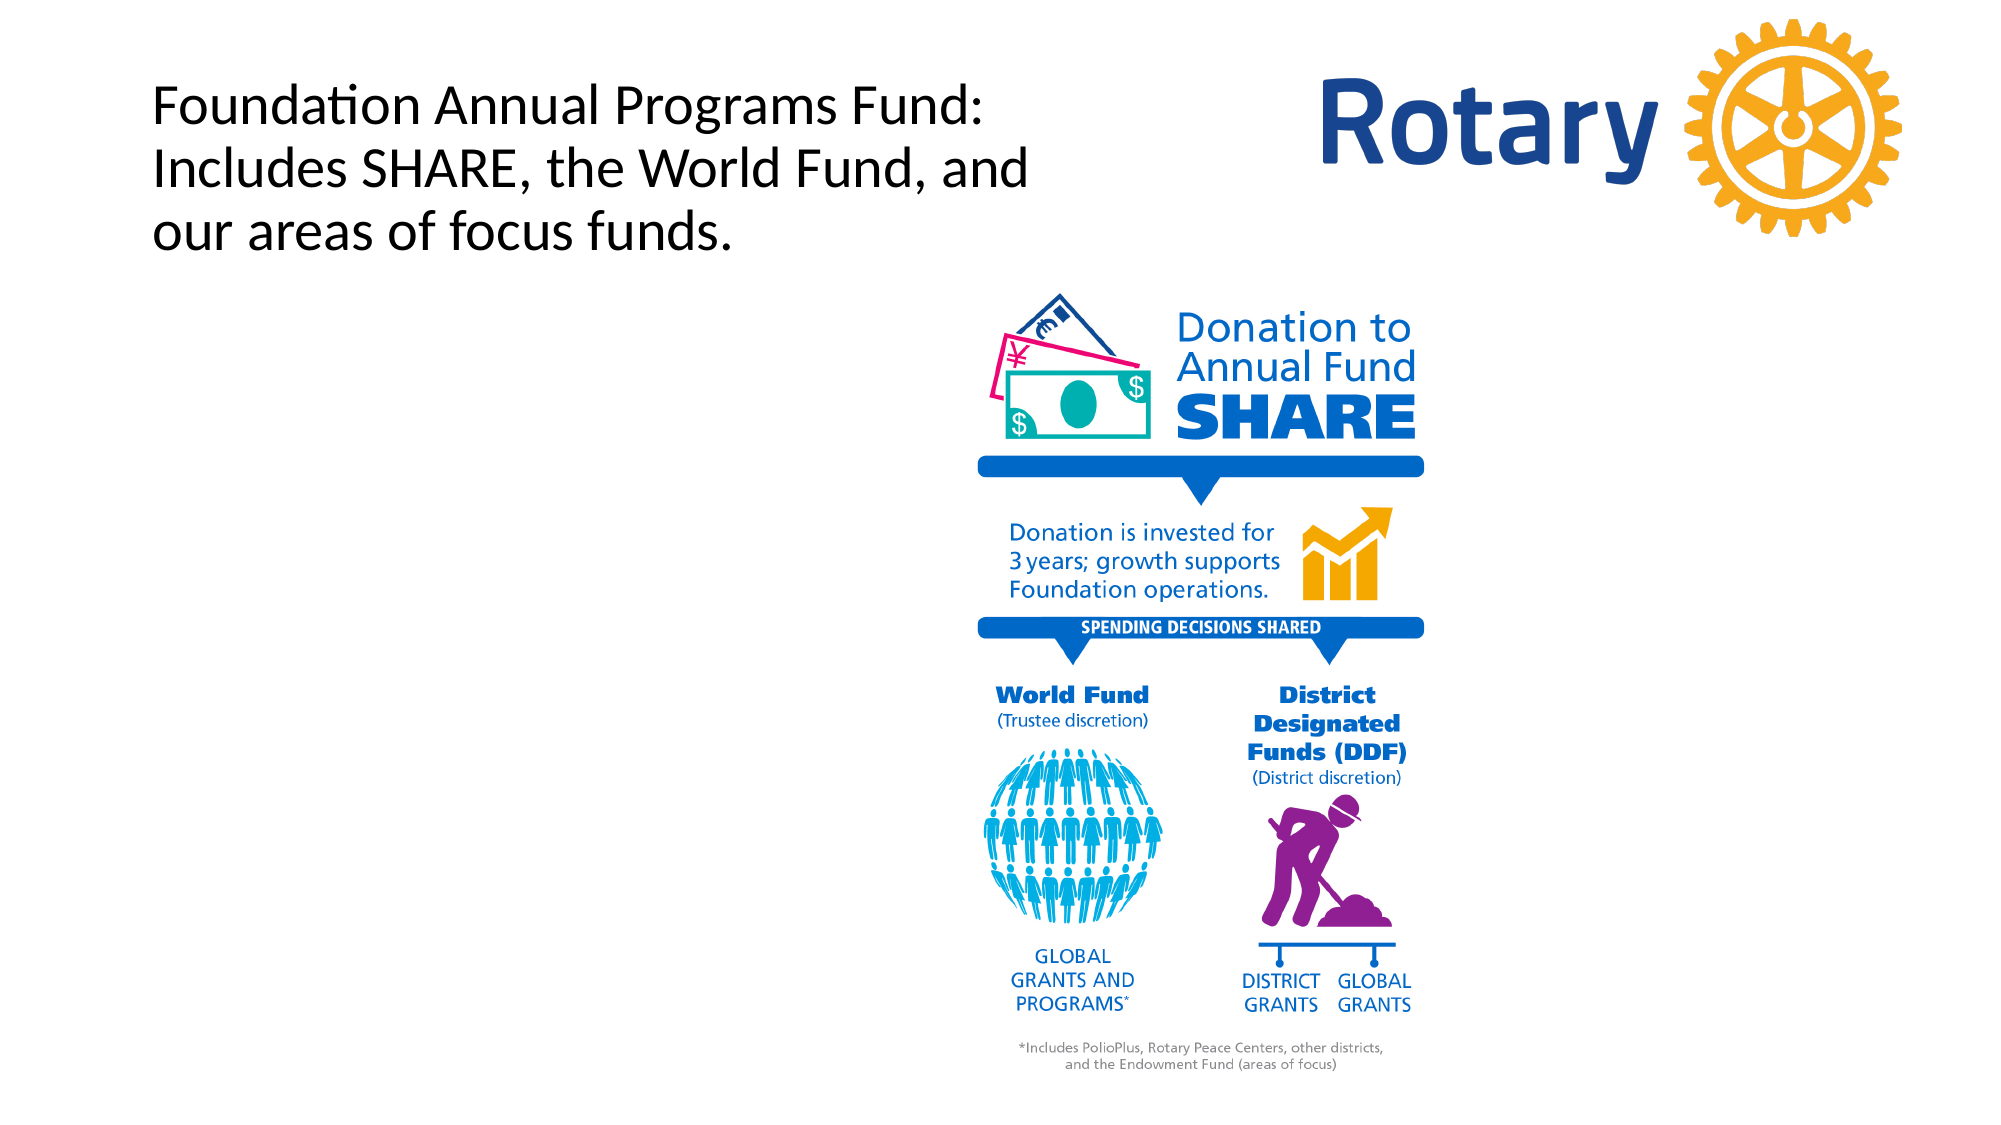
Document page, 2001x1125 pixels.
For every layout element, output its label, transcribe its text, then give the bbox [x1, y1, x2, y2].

title Foundation Annual Programs Fund: Includes SHARE, the World Fund, and our areas of focus funds. [137, 59, 1863, 278]
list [917, 250, 1488, 1106]
picture [1323, 19, 1902, 237]
